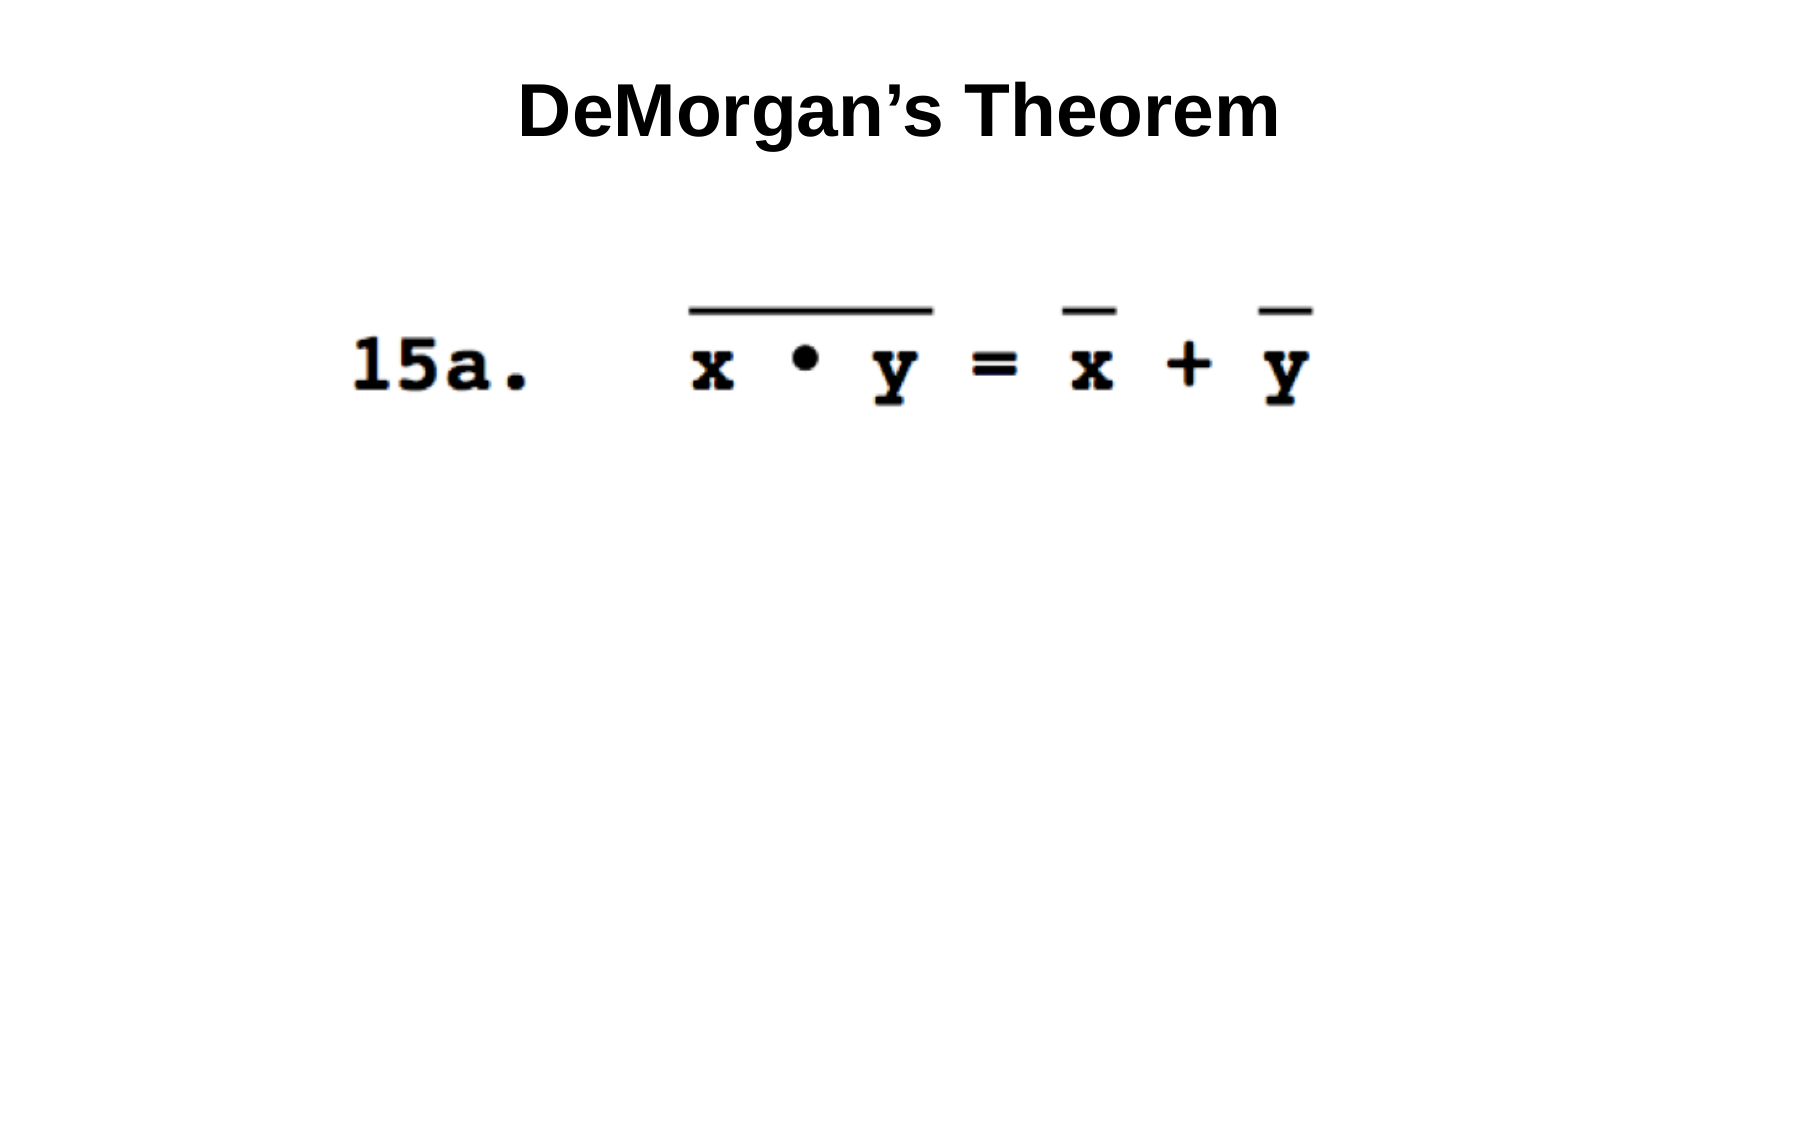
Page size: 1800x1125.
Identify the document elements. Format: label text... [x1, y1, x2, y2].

title DeMorgan’s Theorem [0, 50, 1800, 163]
picture [337, 262, 1351, 423]
